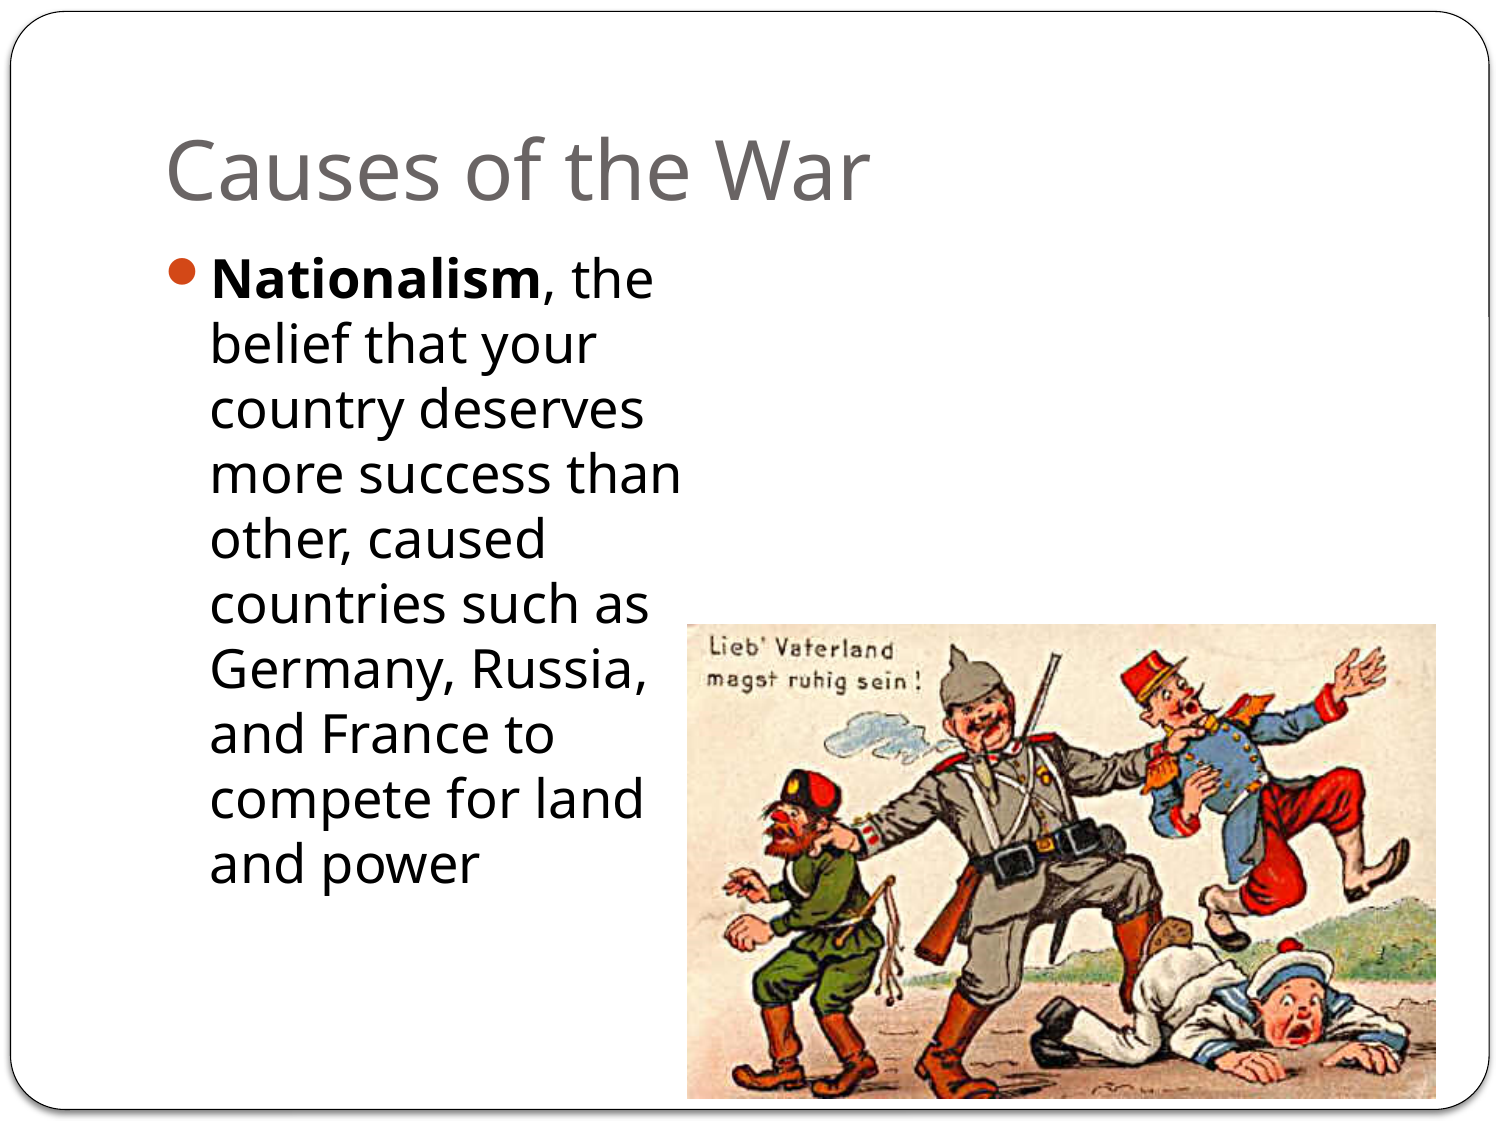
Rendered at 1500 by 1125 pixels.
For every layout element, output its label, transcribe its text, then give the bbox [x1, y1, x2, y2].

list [687, 624, 1436, 1099]
list Nationalism, the belief that your country deserves more success than other, caused countries such as Germany, Russia, and France to compete for land and power [150, 237, 765, 988]
title Causes of the War [150, 45, 1425, 233]
